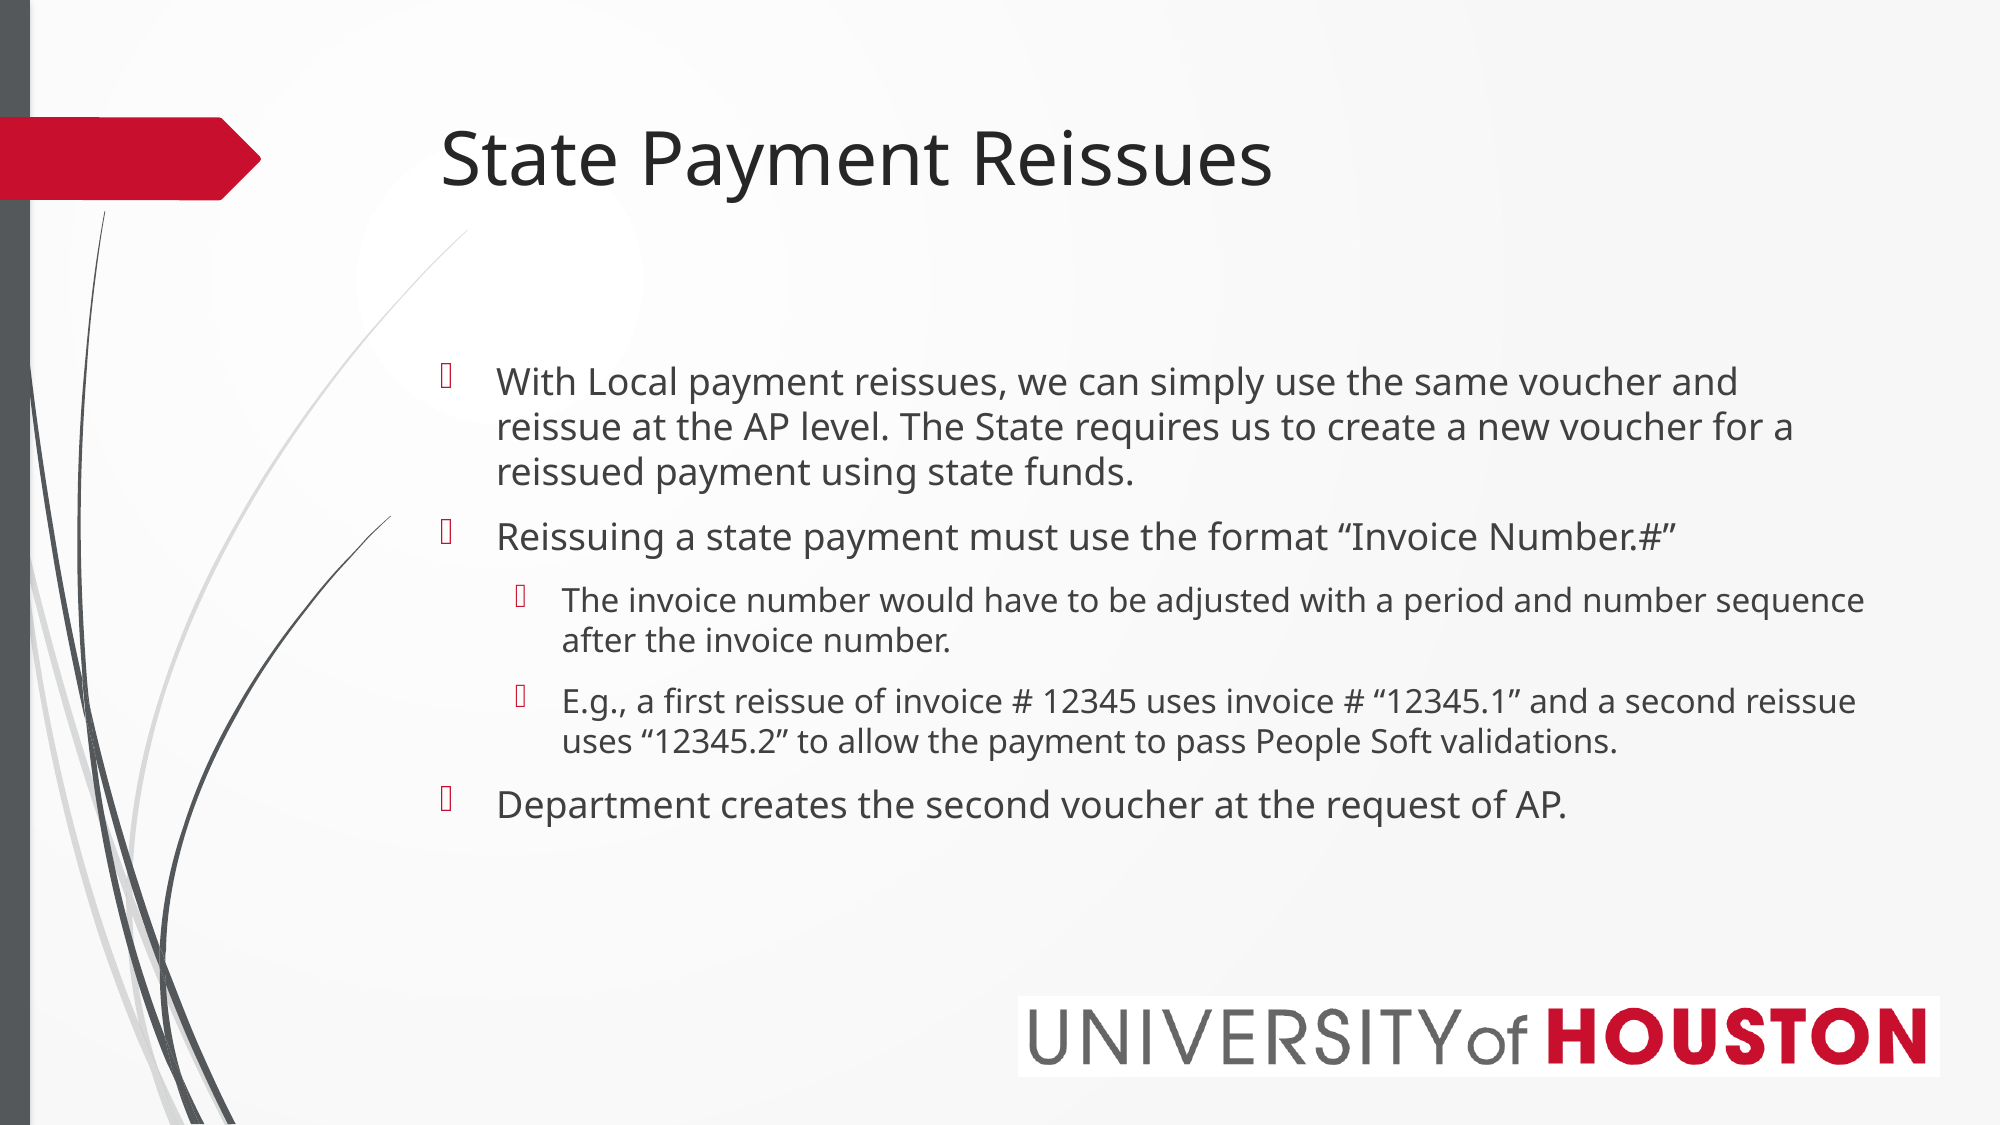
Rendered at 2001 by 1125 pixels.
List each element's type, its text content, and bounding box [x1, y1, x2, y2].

list With Local payment reissues, we can simply use the same voucher and reissue at the AP level. The State requires us to create a new voucher for a reissued payment using state funds. Reissuing a state payment must use the format “Invoice Number.#” The invoice number would have to be adjusted with a period and number sequence after the invoice number. E.g., a first reissue of invoice # 12345 uses invoice # “12345.1” and a second reissue uses “12345.2” to allow the payment to pass People Soft validations. Department creates the second voucher at the request of AP. [424, 350, 1888, 970]
picture [1017, 996, 1940, 1078]
title State Payment Reissues [425, 102, 1888, 313]
